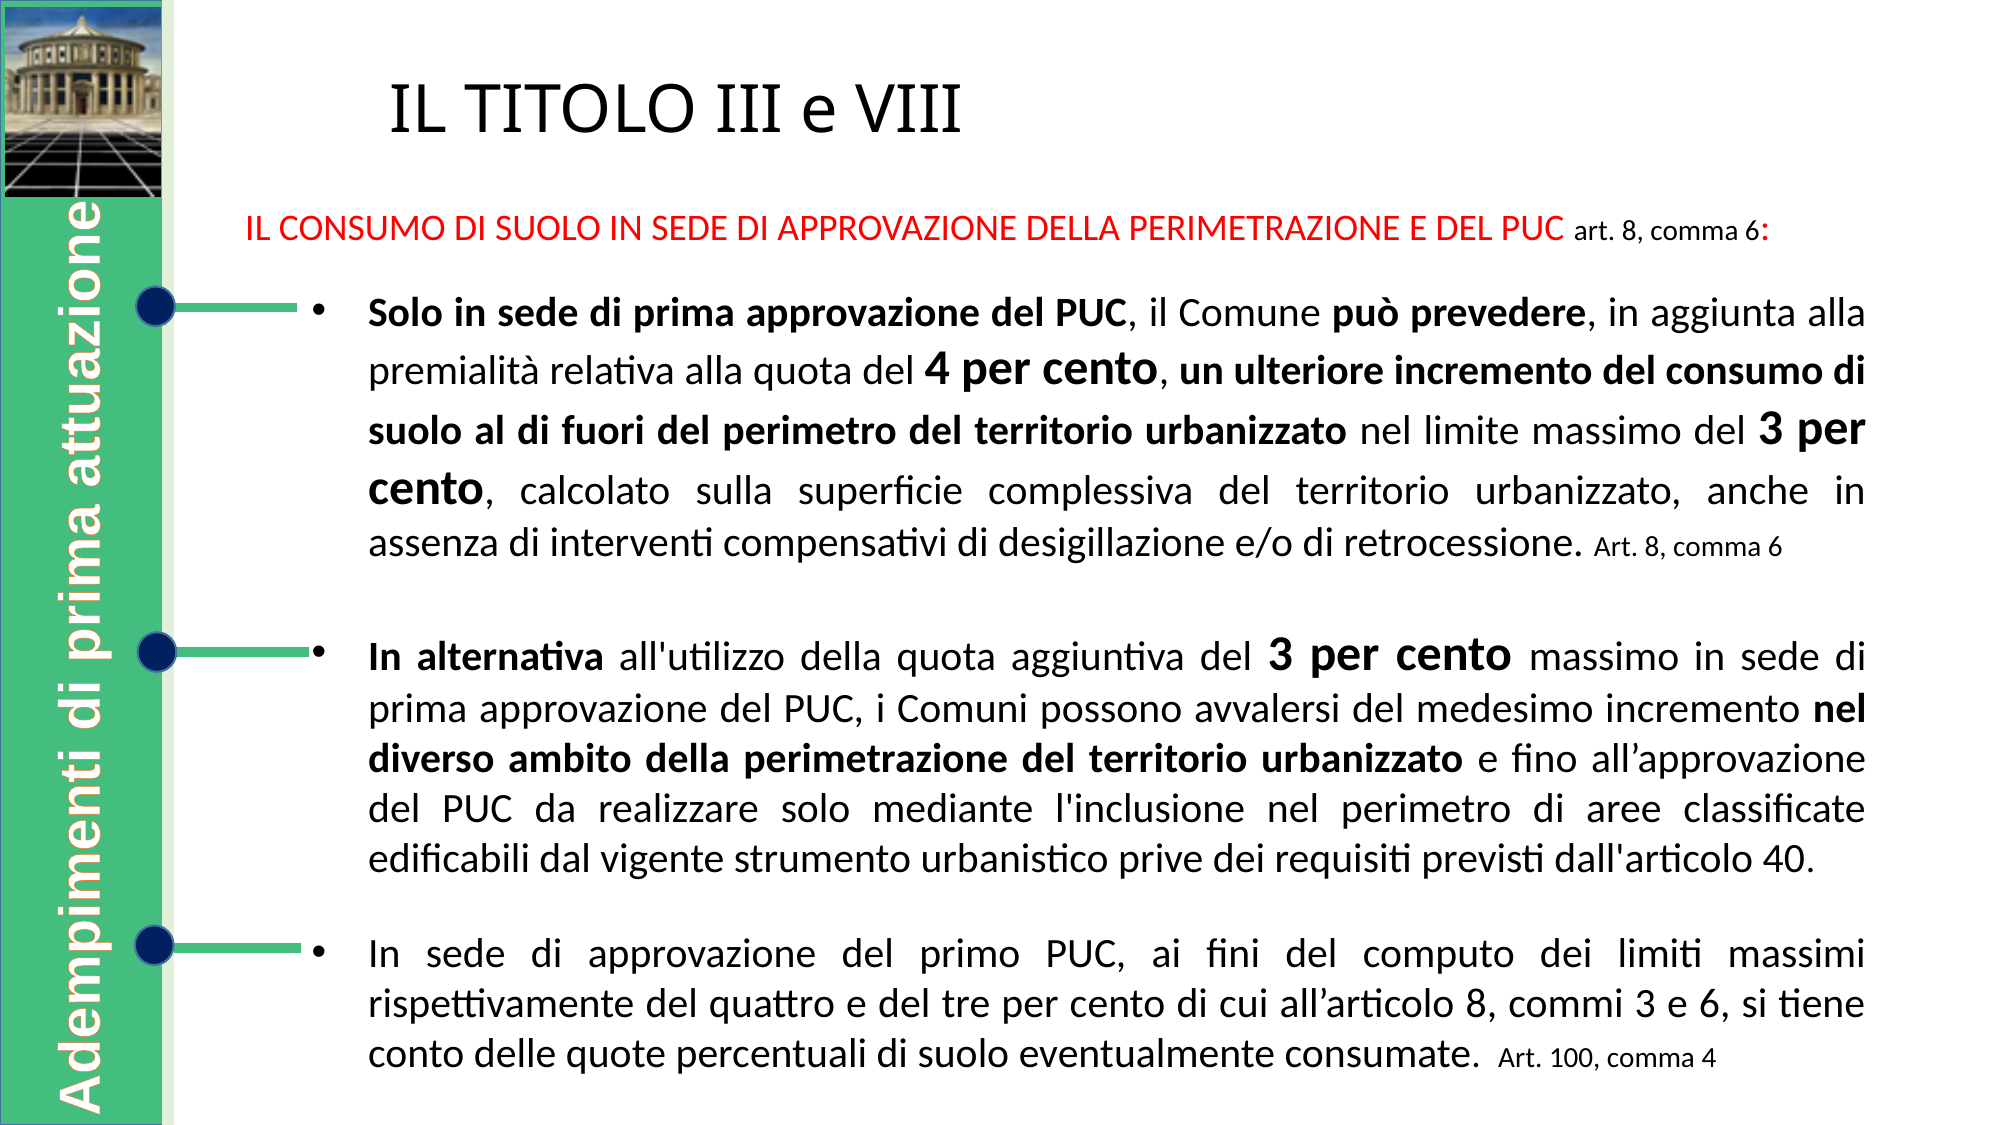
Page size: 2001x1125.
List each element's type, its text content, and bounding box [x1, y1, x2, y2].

text_box [0, 0, 162, 1125]
picture [5, 7, 161, 197]
title IL TITOLO III e VIII [374, 46, 1930, 176]
text_box [169, 930, 175, 947]
text_box [136, 631, 167, 673]
text_box [169, 308, 176, 322]
text_box In alternativa all'utilizzo della quota aggiuntiva del 3 per cento massimo in sede di prima approvazione del PUC, i Comuni possono avvalersi del medesimo incremento nel diverso ambito della perimetrazione del territorio urbanizzato e fino all’approvazione del PUC da realizzare solo mediante l'inclusione nel perimetro di aree classificate edificabili dal vigente strumento urbanistico prive dei requisiti previsti dall'articolo 40. In sede di approvazione del primo PUC, ai fini del computo dei limiti massimi rispettivamente del quattro e del tre per cento di cui all’articolo 8, commi 3 e 6, si tiene conto delle quote percentuali di suolo eventualmente consumate. Art. 100, comma 4 [296, 613, 1882, 1084]
text_box [169, 290, 176, 307]
text_box IL CONSUMO DI SUOLO IN SEDE DI APPROVAZIONE DELLA PERIMETRAZIONE E DEL PUC art. 8, comma 6: [216, 200, 1833, 321]
text_box [169, 635, 178, 651]
text_box [135, 285, 167, 328]
text_box [133, 924, 167, 967]
text_box Solo in sede di prima approvazione del PUC, il Comune può prevedere, in aggiunta alla premialità relativa alla quota del 4 per cento, un ulteriore incremento del consumo di suolo al di fuori del perimetro del territorio urbanizzato nel limite massimo del 3 per cento, calcolato sulla superficie complessiva del territorio urbanizzato, anche in assenza di interventi compensativi di desigillazione e/o di retrocessione. Art. 8, comma 6 [296, 277, 1882, 613]
text_box [169, 653, 178, 669]
text_box [169, 948, 175, 960]
text_box Adempimenti di prima attuazione [33, 197, 119, 1125]
